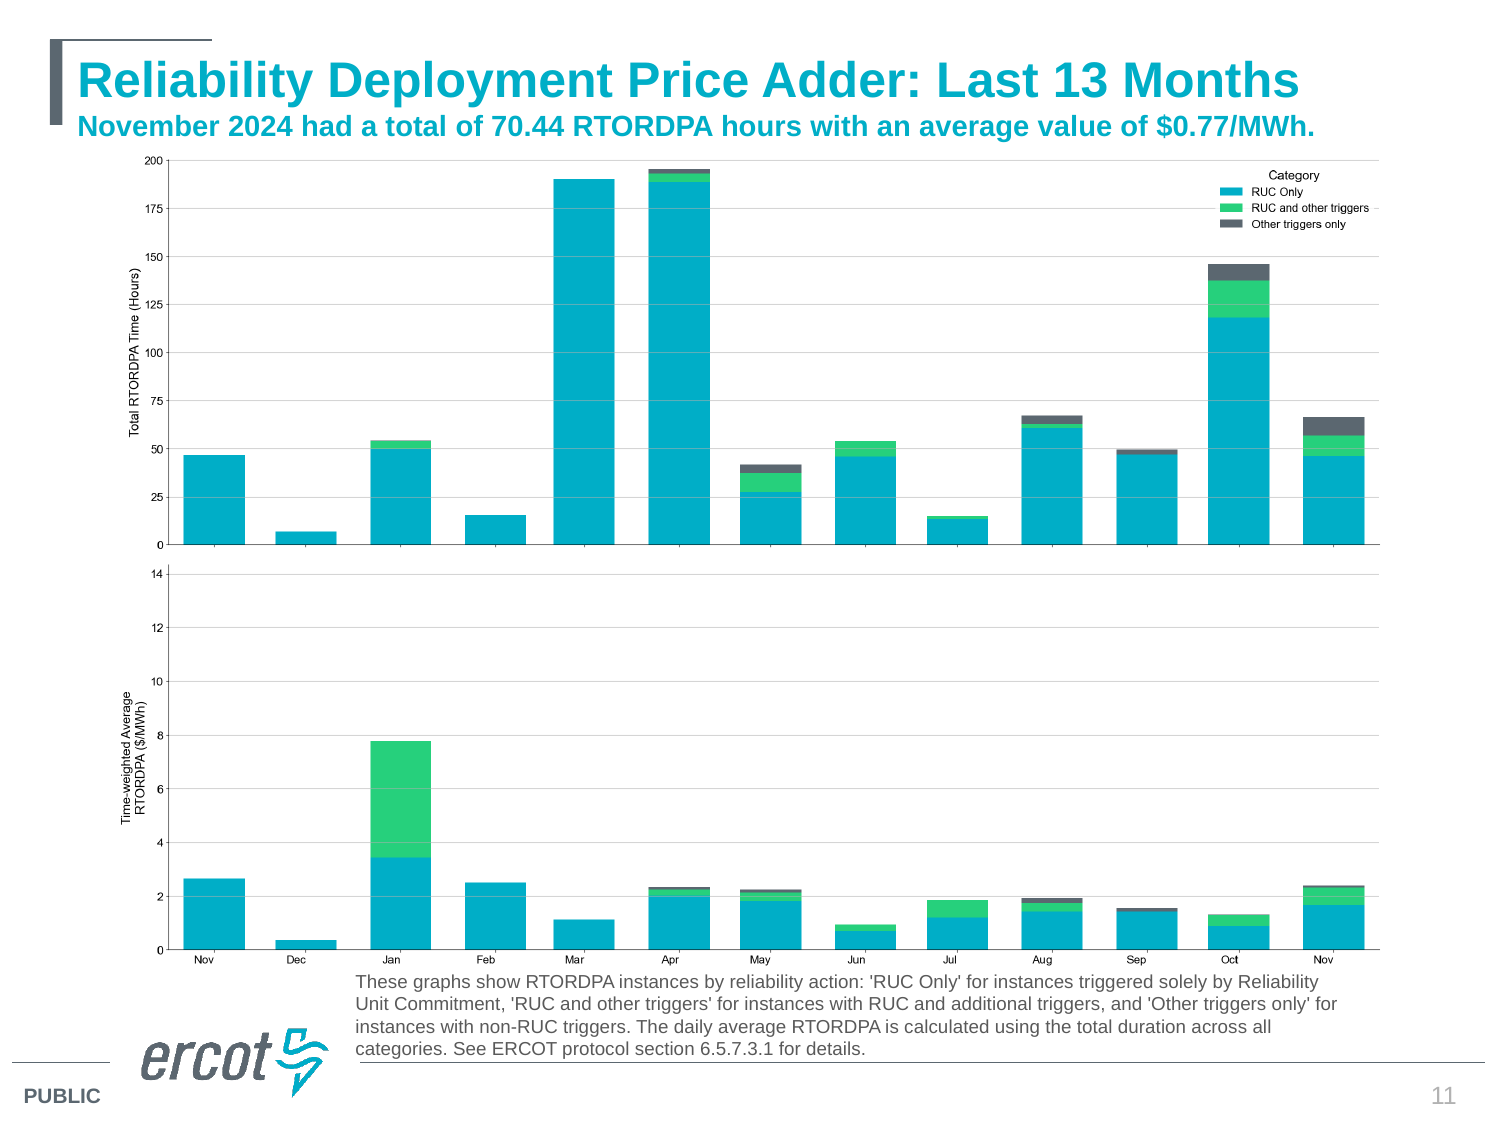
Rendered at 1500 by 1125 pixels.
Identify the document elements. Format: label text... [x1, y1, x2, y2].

picture [137, 1024, 332, 1100]
picture [115, 151, 1385, 970]
title Reliability Deployment Price Adder: Last 13 Months November 2024 had a total of 70.44 RTORDPA hours with an average value of $0.77/MWh. [62, 39, 1450, 163]
slide_number 11 [1400, 1076, 1488, 1113]
text_box These graphs show RTORDPA instances by reliability action: 'RUC Only' for instances triggered solely by Reliability Unit Commitment, 'RUC and other triggers' for instances with RUC and additional triggers, and 'Other triggers only' for instances with non-RUC triggers. The daily average RTORDPA is calculated using the total duration across all categories. See ERCOT protocol section 6.5.7.3.1 for details. [340, 979, 1360, 1067]
